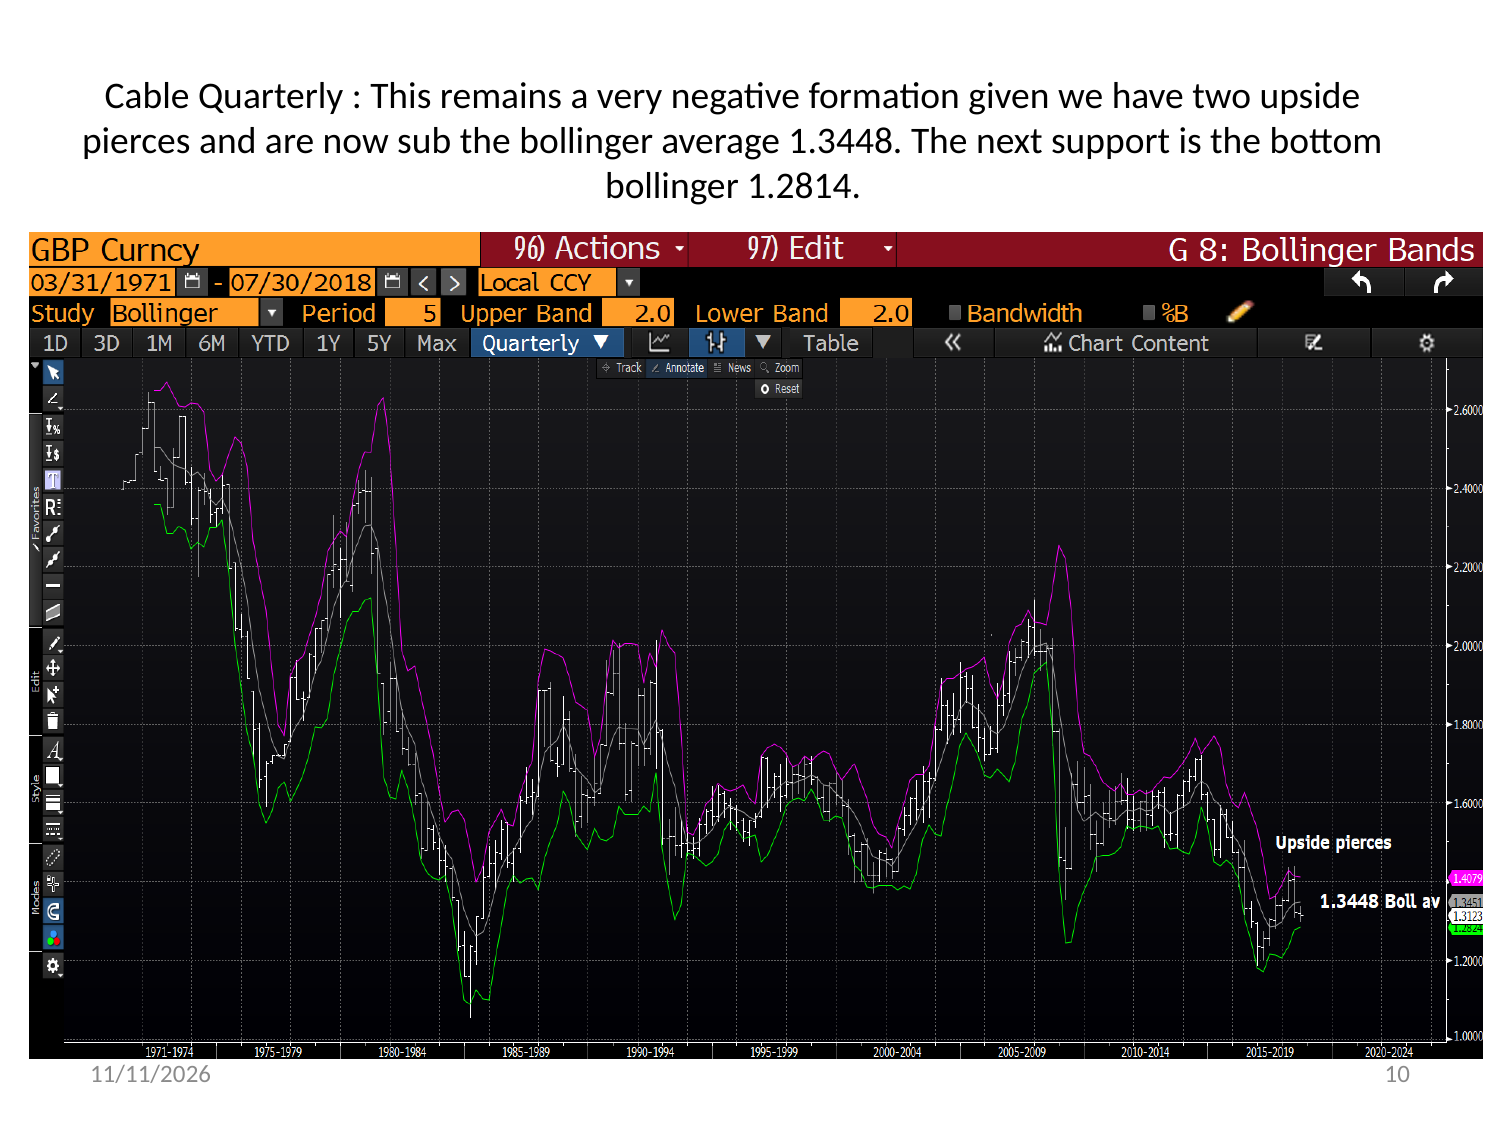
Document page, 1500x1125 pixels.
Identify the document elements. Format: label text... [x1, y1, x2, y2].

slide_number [75, 1068, 425, 1103]
slide_number 10 [1074, 1068, 1425, 1103]
title Cable Quarterly : This remains a very negative formation given we have two upside pierces and are now sub the bollinger average 1.3448. The next support is the bottom bollinger 1.2814. [41, 45, 1425, 230]
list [29, 232, 1483, 1059]
